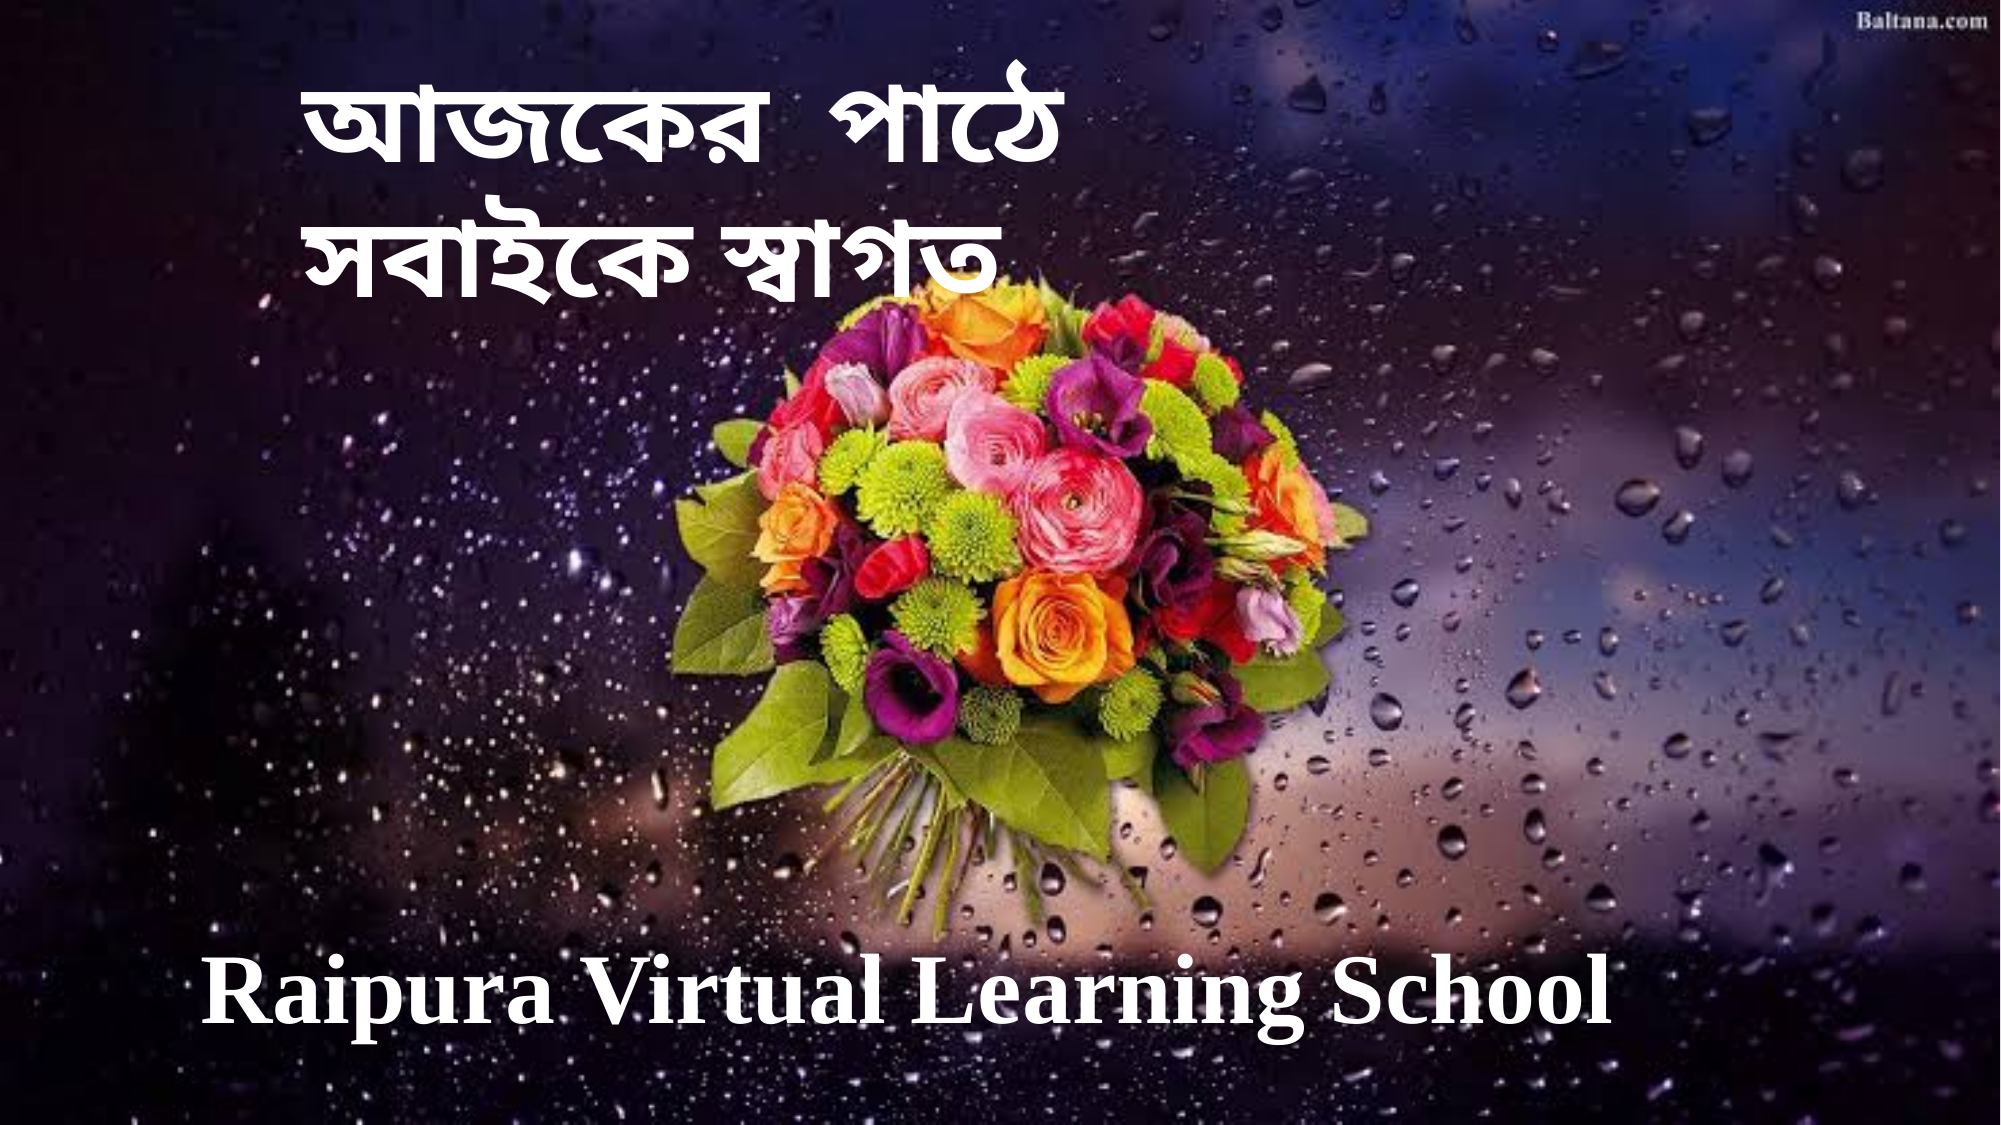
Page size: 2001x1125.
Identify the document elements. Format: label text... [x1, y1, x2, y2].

picture [0, 0, 2001, 1125]
text_box Raipura Virtual Learning School [185, 916, 1814, 1052]
text_box আজকের পাঠে সবাইকে স্বাগত [287, 42, 1487, 328]
